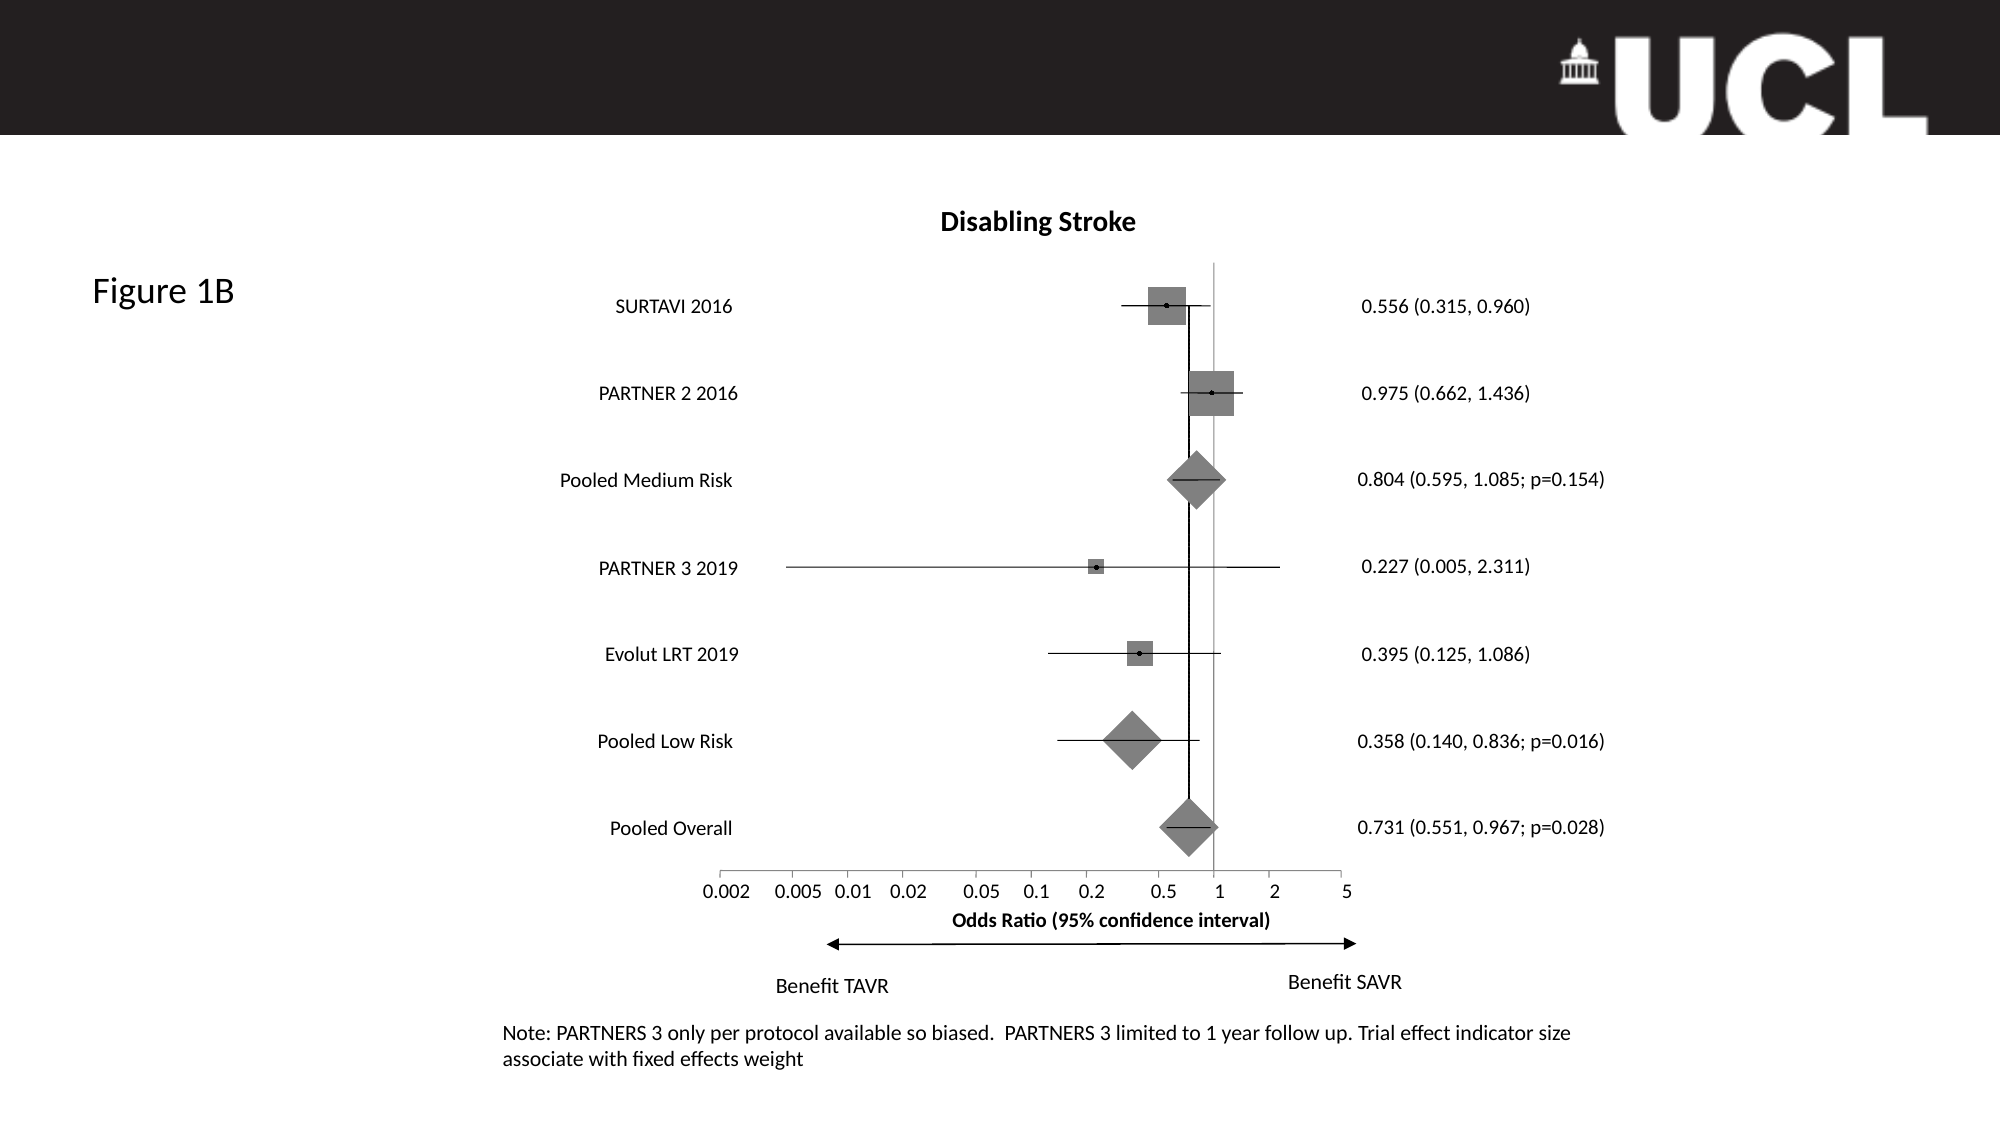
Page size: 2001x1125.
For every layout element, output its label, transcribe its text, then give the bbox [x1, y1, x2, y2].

text_box [1127, 641, 1152, 653]
text_box 0.005 [774, 877, 823, 903]
text_box [1148, 306, 1186, 325]
text_box Benefit TAVR [761, 964, 1043, 1006]
text_box Disabling Stroke [940, 202, 1137, 238]
text_box 0.731 (0.551, 0.967; p=0.028) [1357, 813, 1606, 839]
text_box 0.02 [890, 877, 928, 903]
text_box 0.395 (0.125, 1.086) [1361, 640, 1531, 666]
text_box [1167, 451, 1226, 509]
text_box 1 [1214, 877, 1226, 903]
text_box [1148, 287, 1186, 305]
text_box 0.227 (0.005, 2.311) [1361, 553, 1531, 579]
text_box Note: PARTNERS 3 only per protocol available so biased. PARTNERS 3 limited to 1 year follow up. Trial effect indicator size associate with fixed effects weight [487, 1011, 1657, 1079]
text_box Figure 1B [77, 258, 251, 319]
text_box PARTNER 2 2016 [599, 379, 739, 405]
text_box [1189, 371, 1234, 416]
text_box Pooled Low Risk [597, 727, 734, 753]
text_box [1159, 798, 1218, 857]
text_box Pooled Medium Risk [560, 466, 733, 492]
text_box 0.556 (0.315, 0.960) [1361, 292, 1531, 318]
text_box 0.1 [1023, 877, 1051, 903]
text_box [1103, 711, 1161, 740]
text_box 0.975 (0.662, 1.436) [1361, 379, 1531, 405]
text_box 0.2 [1078, 877, 1106, 903]
text_box Benefit SAVR [1273, 960, 1555, 1002]
text_box [1127, 654, 1152, 666]
text_box 0.804 (0.595, 1.085; p=0.154) [1357, 466, 1606, 492]
text_box [1088, 568, 1104, 574]
text_box [1088, 559, 1104, 567]
text_box Pooled Overall [610, 814, 733, 840]
text_box 0.002 [702, 877, 751, 903]
text_box Odds Ratio (95% confidence interval) [952, 906, 1271, 932]
text_box 2 [1269, 877, 1281, 903]
text_box 0.01 [834, 877, 872, 903]
text_box [1103, 741, 1161, 770]
text_box SURTAVI 2016 [615, 292, 733, 318]
text_box PARTNER 3 2019 [599, 554, 739, 580]
text_box Evolut LRT 2019 [604, 640, 740, 666]
text_box 0.358 (0.140, 0.836; p=0.016) [1357, 727, 1606, 753]
text_box 0.5 [1150, 877, 1178, 903]
text_box 5 [1341, 877, 1353, 903]
text_box 0.05 [963, 877, 1001, 903]
